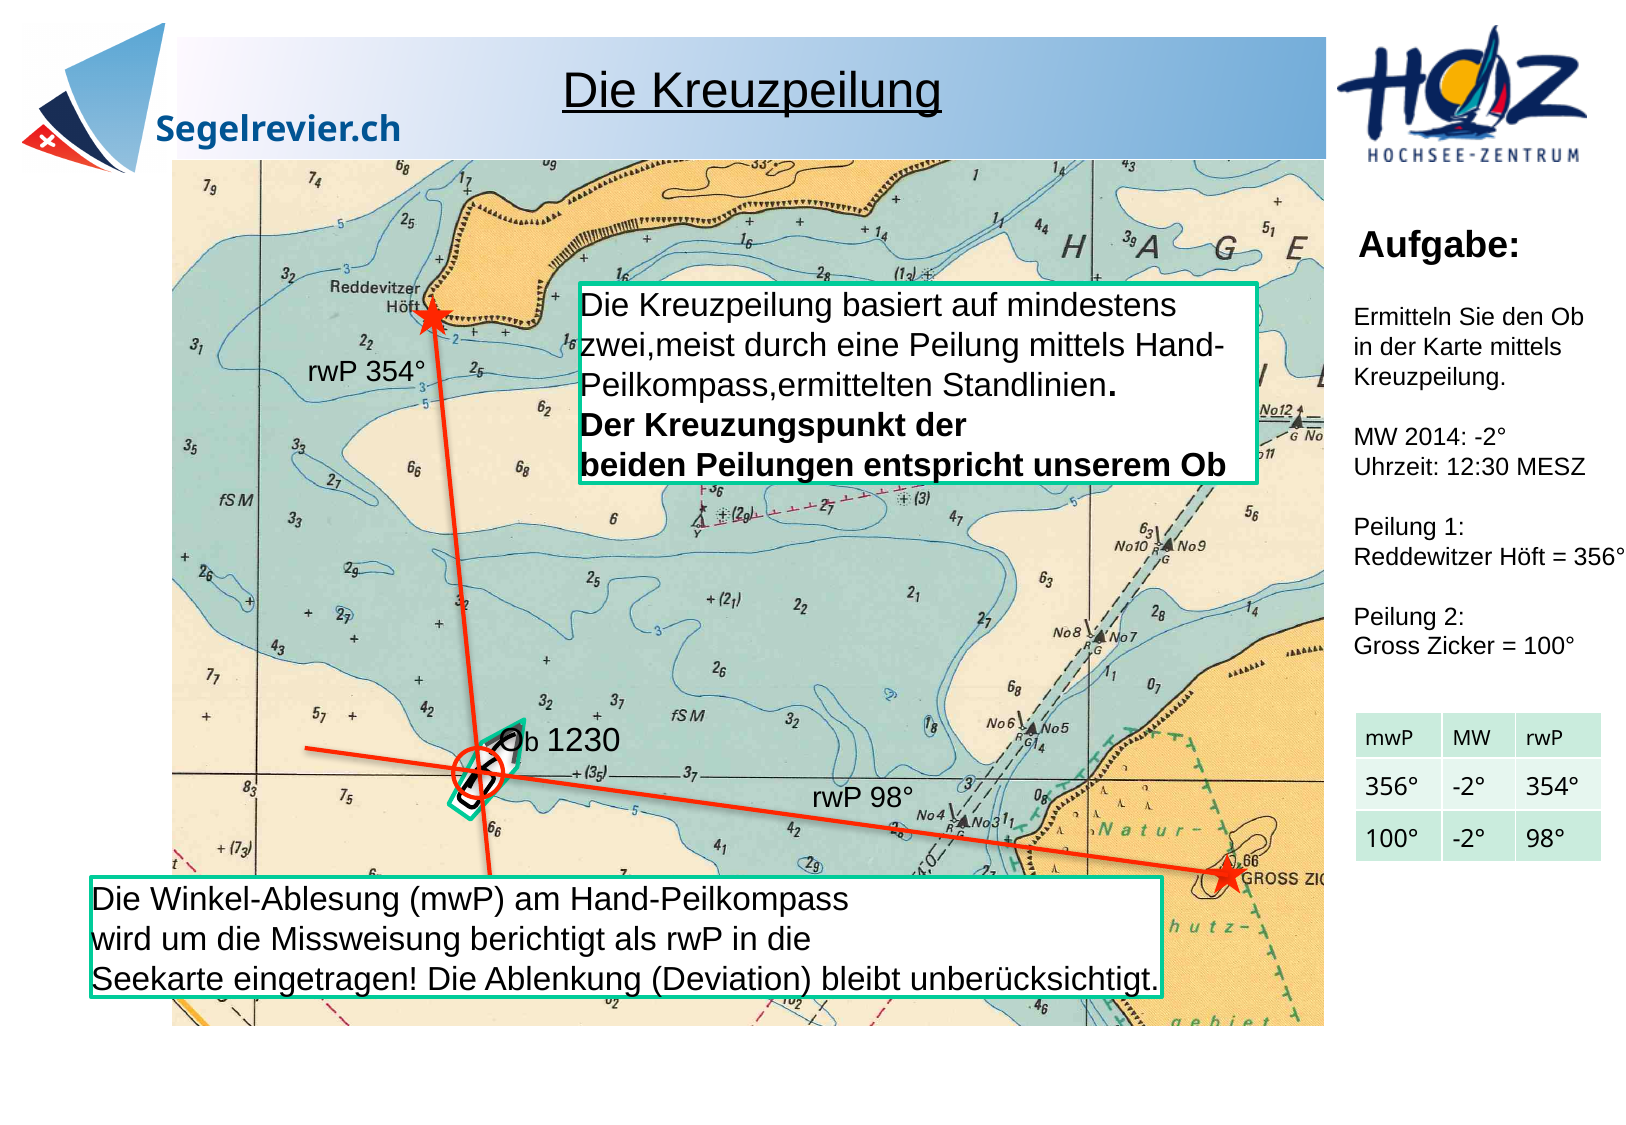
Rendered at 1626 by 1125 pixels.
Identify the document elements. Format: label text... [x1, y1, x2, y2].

table_cell 100° [1356, 811, 1441, 861]
table_cell 356° [1356, 759, 1441, 809]
table_cell -2° [1443, 759, 1515, 809]
table_cell 98° [1516, 811, 1601, 861]
picture [22, 23, 167, 173]
text_box Die Winkel-Ablesung (mwP) am Hand-Peilkompass wird um die Missweisung berichtigt als rwP in die Seekarte eingetragen! Die Ablenkung (Deviation) bleibt unberücksichtigt. [90, 877, 172, 997]
table_header rwP [1516, 713, 1601, 757]
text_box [441, 706, 543, 825]
picture [172, 157, 1324, 1026]
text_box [1345, 211, 1625, 658]
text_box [452, 710, 630, 799]
picture [1323, 25, 1591, 162]
table_cell 354° [1516, 759, 1601, 809]
table_header mwP [1356, 713, 1441, 757]
table_cell -2° [1443, 811, 1515, 861]
text_box Die Kreuzpeilung [562, 57, 943, 118]
table_header MW [1443, 713, 1515, 757]
